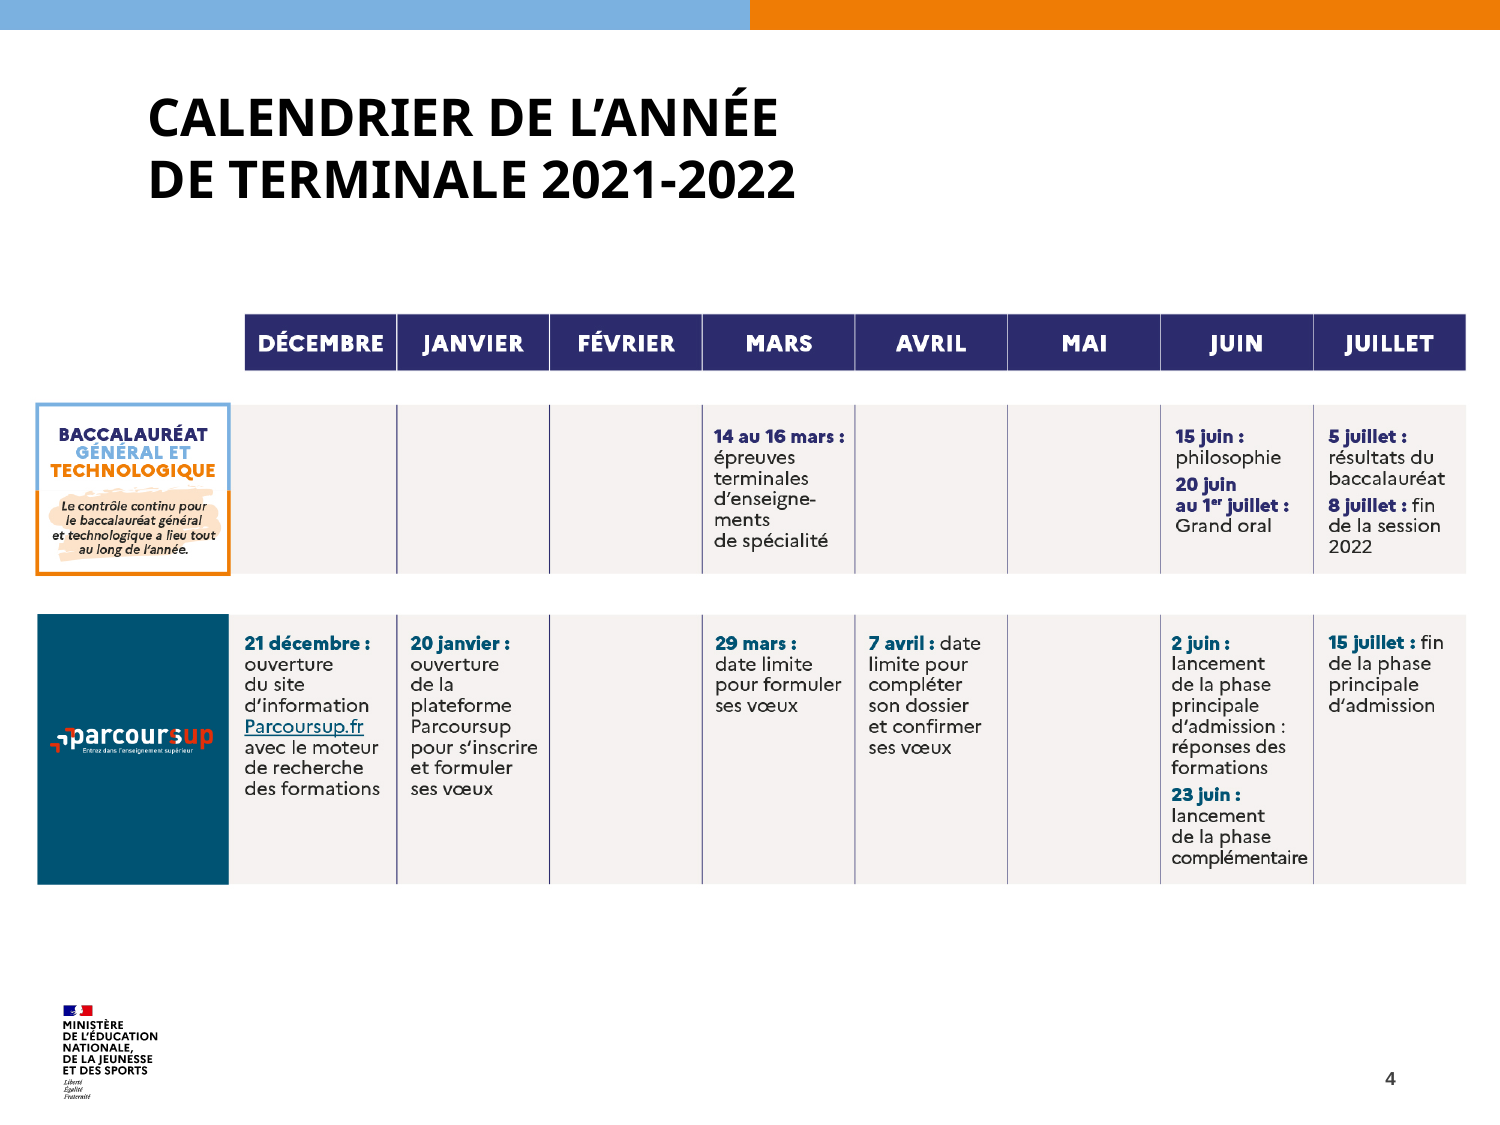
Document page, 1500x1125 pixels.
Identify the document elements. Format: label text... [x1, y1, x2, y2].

title calendrier de l’année de terminale 2021-2022 [132, 76, 1426, 230]
picture [53, 995, 167, 1109]
slide_number 4 [1337, 1048, 1411, 1109]
picture [0, 0, 1500, 30]
picture [0, 277, 1500, 933]
